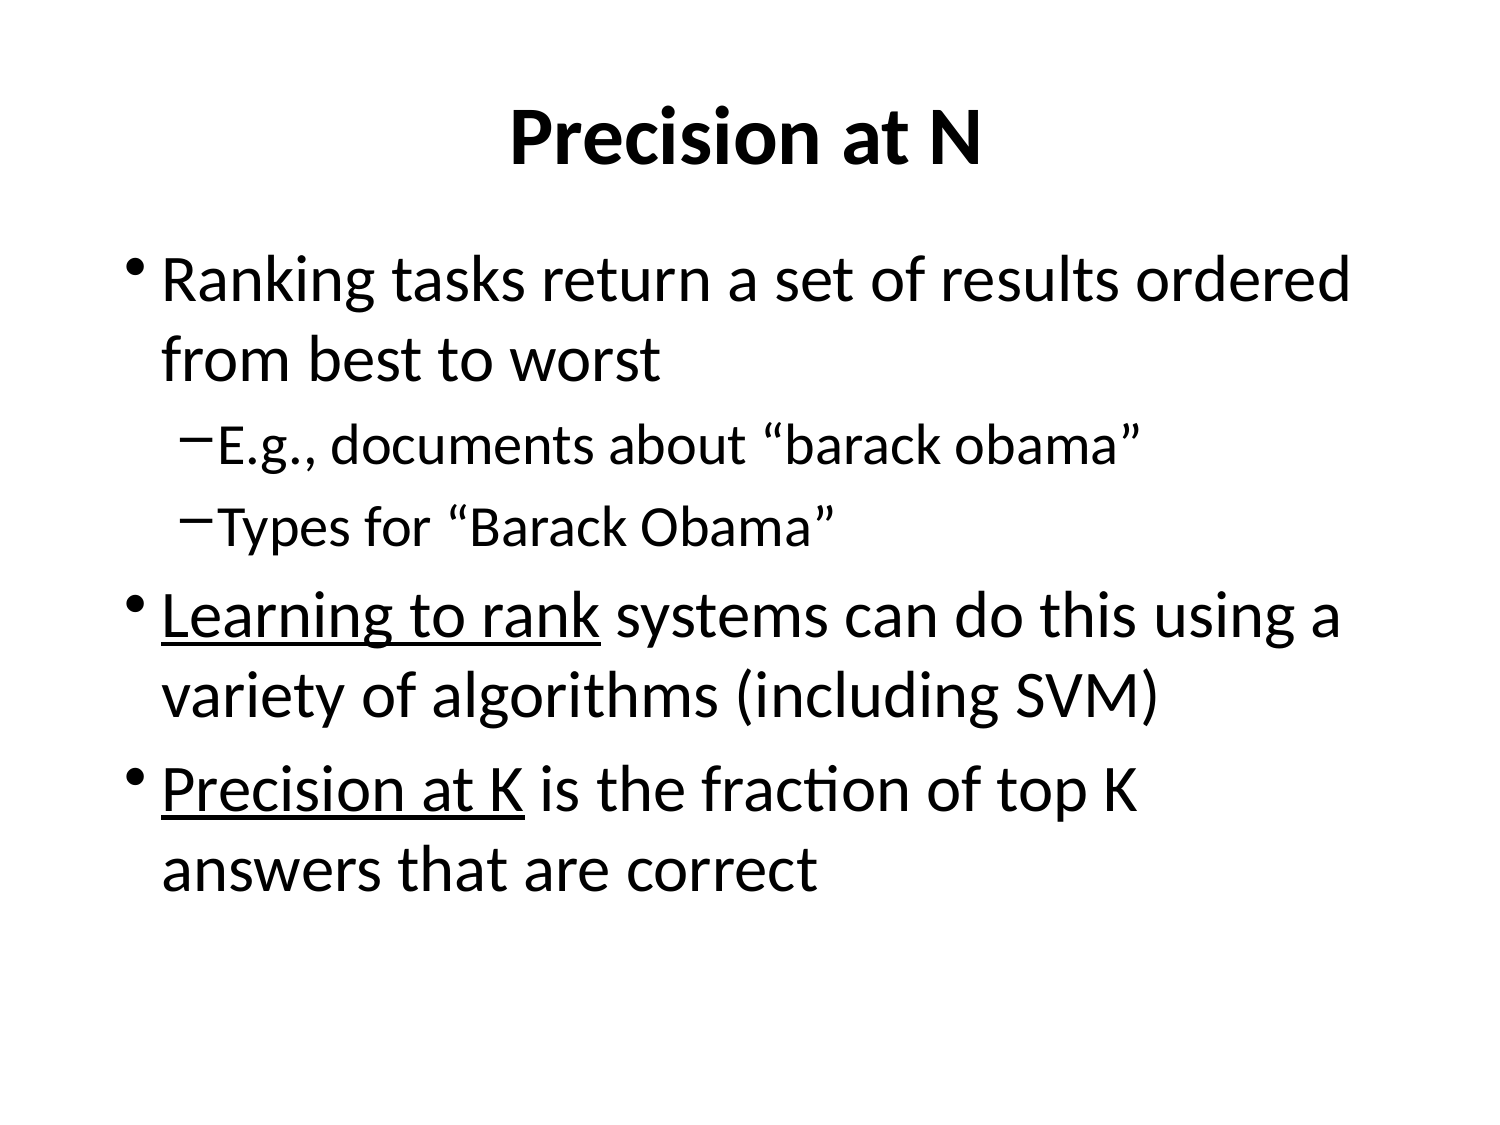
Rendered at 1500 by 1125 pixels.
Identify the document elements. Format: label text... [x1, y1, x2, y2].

title Precision at N [109, 37, 1385, 225]
list Ranking tasks return a set of results ordered from best to worst E.g., documents about “barack obama” Types for “Barack Obama” Learning to rank systems can do this using a variety of algorithms (including SVM) Precision at K is the fraction of top K answers that are correct [109, 227, 1385, 963]
